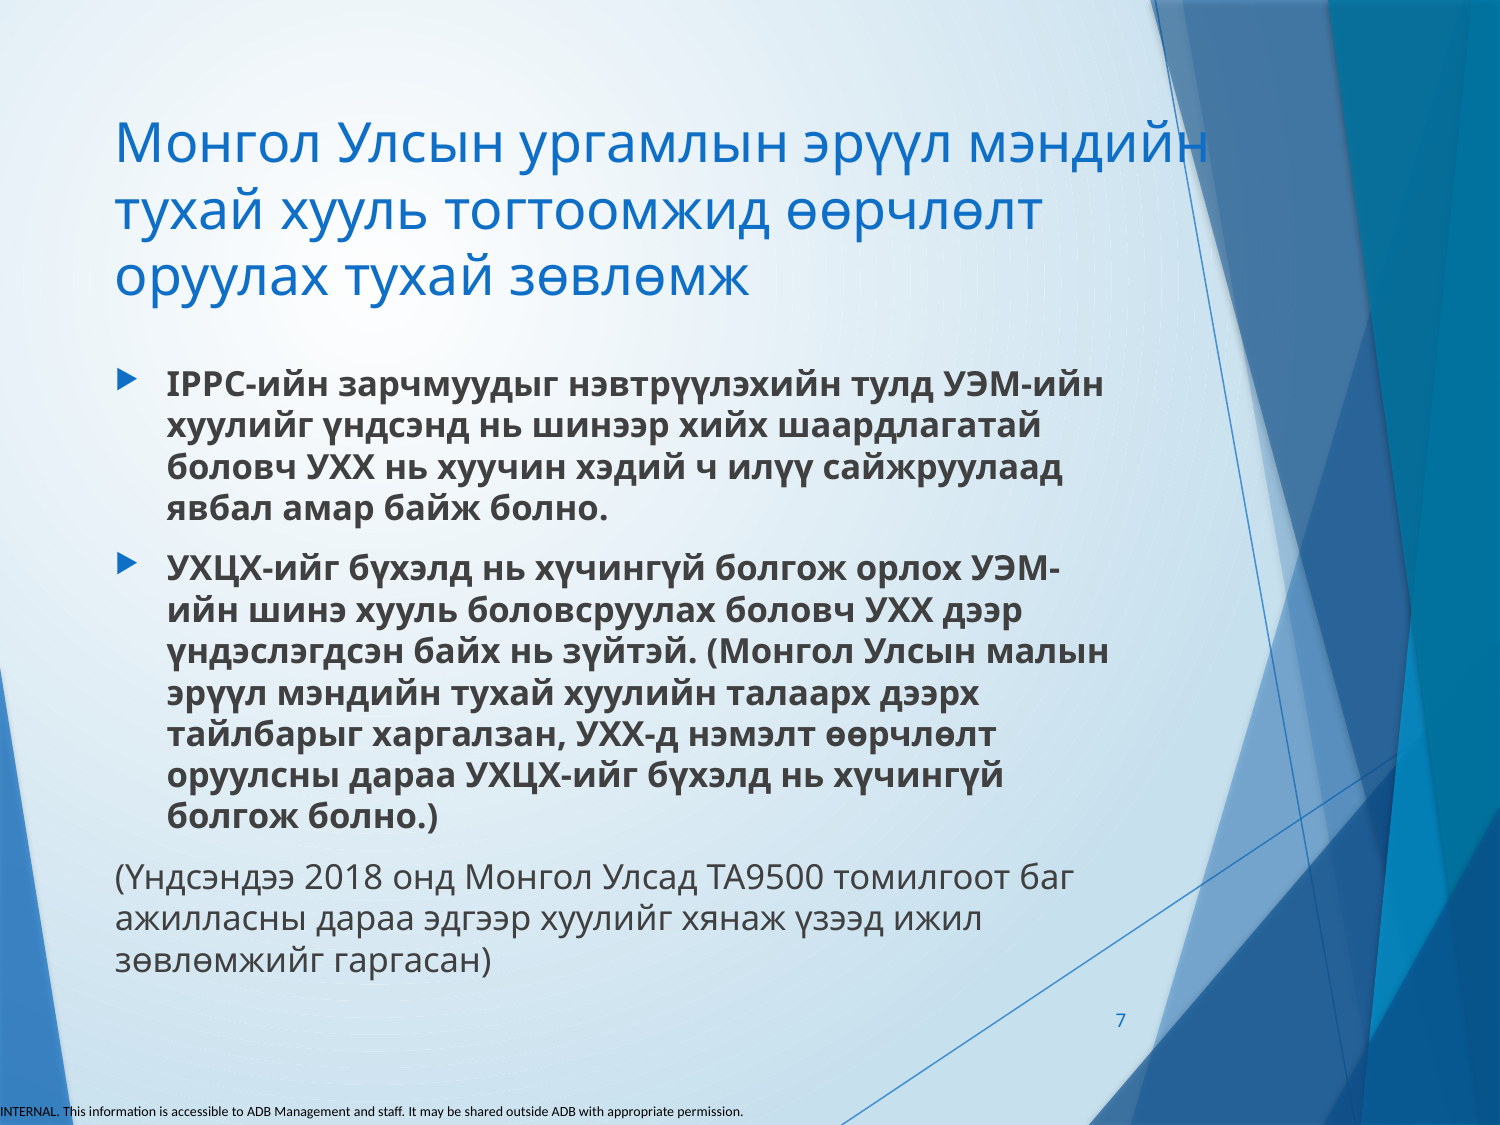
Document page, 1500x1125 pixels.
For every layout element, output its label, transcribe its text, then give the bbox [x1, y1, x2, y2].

title Монгол Улсын ургамлын эрүүл мэндийн тухай хууль тогтоомжид өөрчлөлт оруулах тухай зөвлөмж [99, 99, 1268, 317]
slide_number 7 [1057, 991, 1142, 1051]
list IPPC-ийн зарчмуудыг нэвтрүүлэхийн тулд УЭМ-ийн хуулийг үндсэнд нь шинээр хийх шаардлагатай боловч УХХ нь хуучин хэдий ч илүү сайжруулаад явбал амар байж болно. УХЦХ-ийг бүхэлд нь хүчингүй болгож орлох УЭМ-ийн шинэ хууль боловсруулах боловч УХХ дээр үндэслэгдсэн байх нь зүйтэй. (Монгол Улсын малын эрүүл мэндийн тухай хуулийн талаарх дээрх тайлбарыг харгалзан, УХХ-д нэмэлт өөрчлөлт оруулсны дараа УХЦХ-ийг бүхэлд нь хүчингүй болгож болно.) (Үндсэндээ 2018 онд Монгол Улсад ТА9500 томилгоот баг ажилласны дараа эдгээр хуулийг хянаж үзээд ижил зөвлөмжийг гаргасан) [99, 354, 1142, 992]
